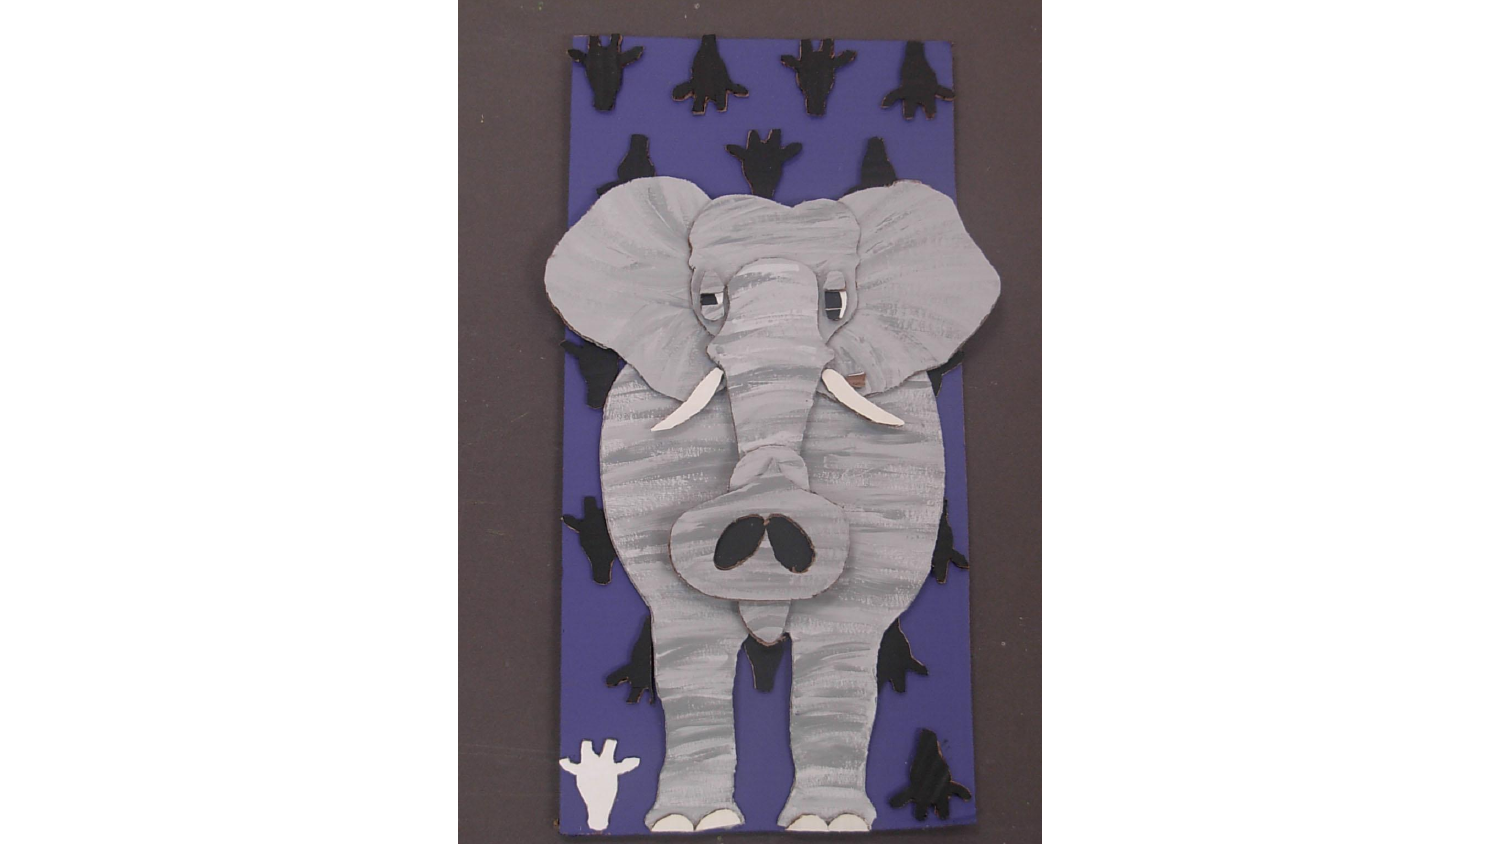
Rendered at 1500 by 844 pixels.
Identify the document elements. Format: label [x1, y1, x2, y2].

picture [458, 0, 1042, 844]
